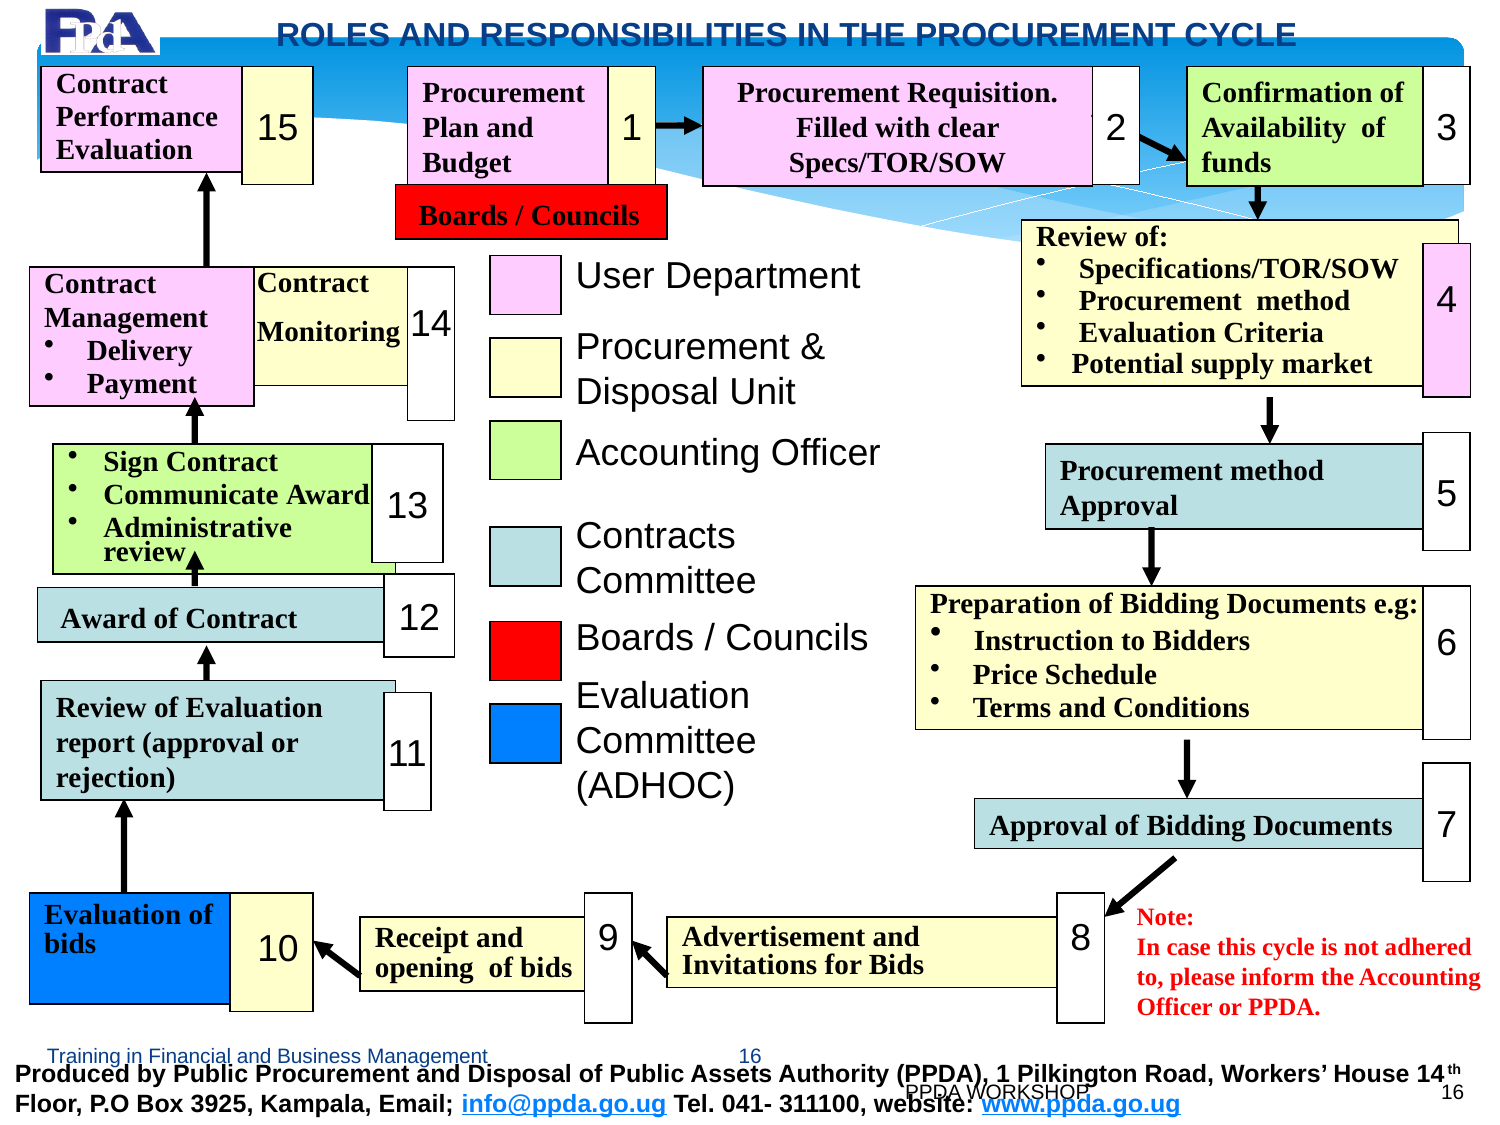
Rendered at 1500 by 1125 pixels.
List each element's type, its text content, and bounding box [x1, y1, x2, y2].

text_box 8 [1057, 893, 1105, 1024]
text_box [490, 704, 562, 763]
text_box Procurement & Disposal Unit [560, 314, 916, 419]
text_box [1180, 739, 1194, 798]
text_box [200, 172, 213, 268]
text_box [117, 801, 131, 893]
text_box [230, 893, 313, 1012]
text_box Confirmation of Availability of funds [1186, 66, 1424, 186]
text_box Contract Management Delivery Payment [29, 267, 254, 406]
text_box [1251, 186, 1265, 221]
text_box 6 [1423, 586, 1471, 740]
text_box 1 [608, 66, 656, 184]
text_box [253, 355, 407, 386]
text_box Procurement Plan and Budget [407, 66, 608, 184]
text_box [200, 645, 213, 681]
text_box 10 [242, 916, 314, 977]
text_box [633, 940, 668, 977]
text_box 9 [584, 893, 633, 1024]
text_box [490, 255, 562, 315]
text_box Review of: Specifications/TOR/SOW Procurement method Evaluation Criteria Potential supply market [1021, 219, 1459, 386]
text_box [490, 527, 560, 586]
text_box [188, 550, 202, 587]
text_box Note: In case this cycle is not adhered to, please inform the Accounting Officer or PPDA. [1121, 893, 1500, 1071]
slide_number 16 [654, 1025, 846, 1086]
text_box [490, 338, 560, 397]
text_box ROLES AND RESPONSIBILITIES IN THE PROCUREMENT CYCLE [147, 0, 1427, 67]
text_box Preparation of Bidding Documents e.g: Instruction to Bidders Price Schedule Terms and Conditions [940, 586, 1423, 730]
text_box Contract Performance Evaluation [41, 66, 242, 172]
text_box Advertisement and Invitations for Bids [667, 916, 1057, 988]
text_box Receipt and opening of bids [360, 916, 584, 992]
text_box Review of Evaluation report (approval or rejection) [41, 680, 396, 801]
text_box 15 [242, 66, 313, 185]
text_box 2 [1140, 78, 1144, 138]
text_box 5 [1423, 432, 1471, 551]
text_box [314, 940, 361, 977]
text_box [1141, 138, 1186, 161]
text_box [188, 397, 202, 445]
text_box Award of Contract [37, 587, 383, 643]
text_box 14 [407, 267, 455, 421]
text_box 7 [1423, 763, 1471, 882]
text_box [1105, 902, 1121, 917]
footer Training in Financial and Business Management [31, 1025, 653, 1086]
text_box 3 [1423, 66, 1471, 185]
text_box Accounting Officer [560, 420, 916, 481]
text_box Contract Monitoring [242, 255, 420, 355]
text_box User Department [560, 243, 916, 304]
text_box 2 [1092, 66, 1140, 185]
text_box [1263, 397, 1277, 444]
text_box [1145, 527, 1158, 587]
text_box [490, 621, 562, 681]
text_box Boards / Councils [395, 184, 668, 240]
text_box 5 [1471, 456, 1475, 516]
text_box Produced by Public Procurement and Disposal of Public Assets Authority (PPDA), 1 Pilkington Road, Workers’ House 14th Floor, P.O Box 3925, Kampala, Email; info@ppda.go.ug Tel. 041- 311100, website: www.ppda.go.ug [0, 1049, 1500, 1125]
text_box 11 [383, 692, 431, 811]
text_box Evaluation of bids [29, 893, 231, 1005]
text_box Sign Contract Communicate Award Administrative review [53, 444, 396, 575]
text_box 12 [383, 574, 455, 657]
text_box 4 [1423, 243, 1471, 397]
text_box [655, 119, 703, 132]
text_box 13 [372, 444, 443, 563]
text_box [490, 420, 560, 480]
picture [40, 0, 160, 54]
text_box Approval of Bidding Documents [974, 798, 1423, 849]
text_box Procurement method Approval [1045, 444, 1423, 529]
text_box Procurement Requisition. Filled with clear Specs/TOR/SOW [702, 66, 1093, 186]
text_box Contracts Committee Boards / Councils Evaluation Committee (ADHOC) [560, 503, 940, 814]
